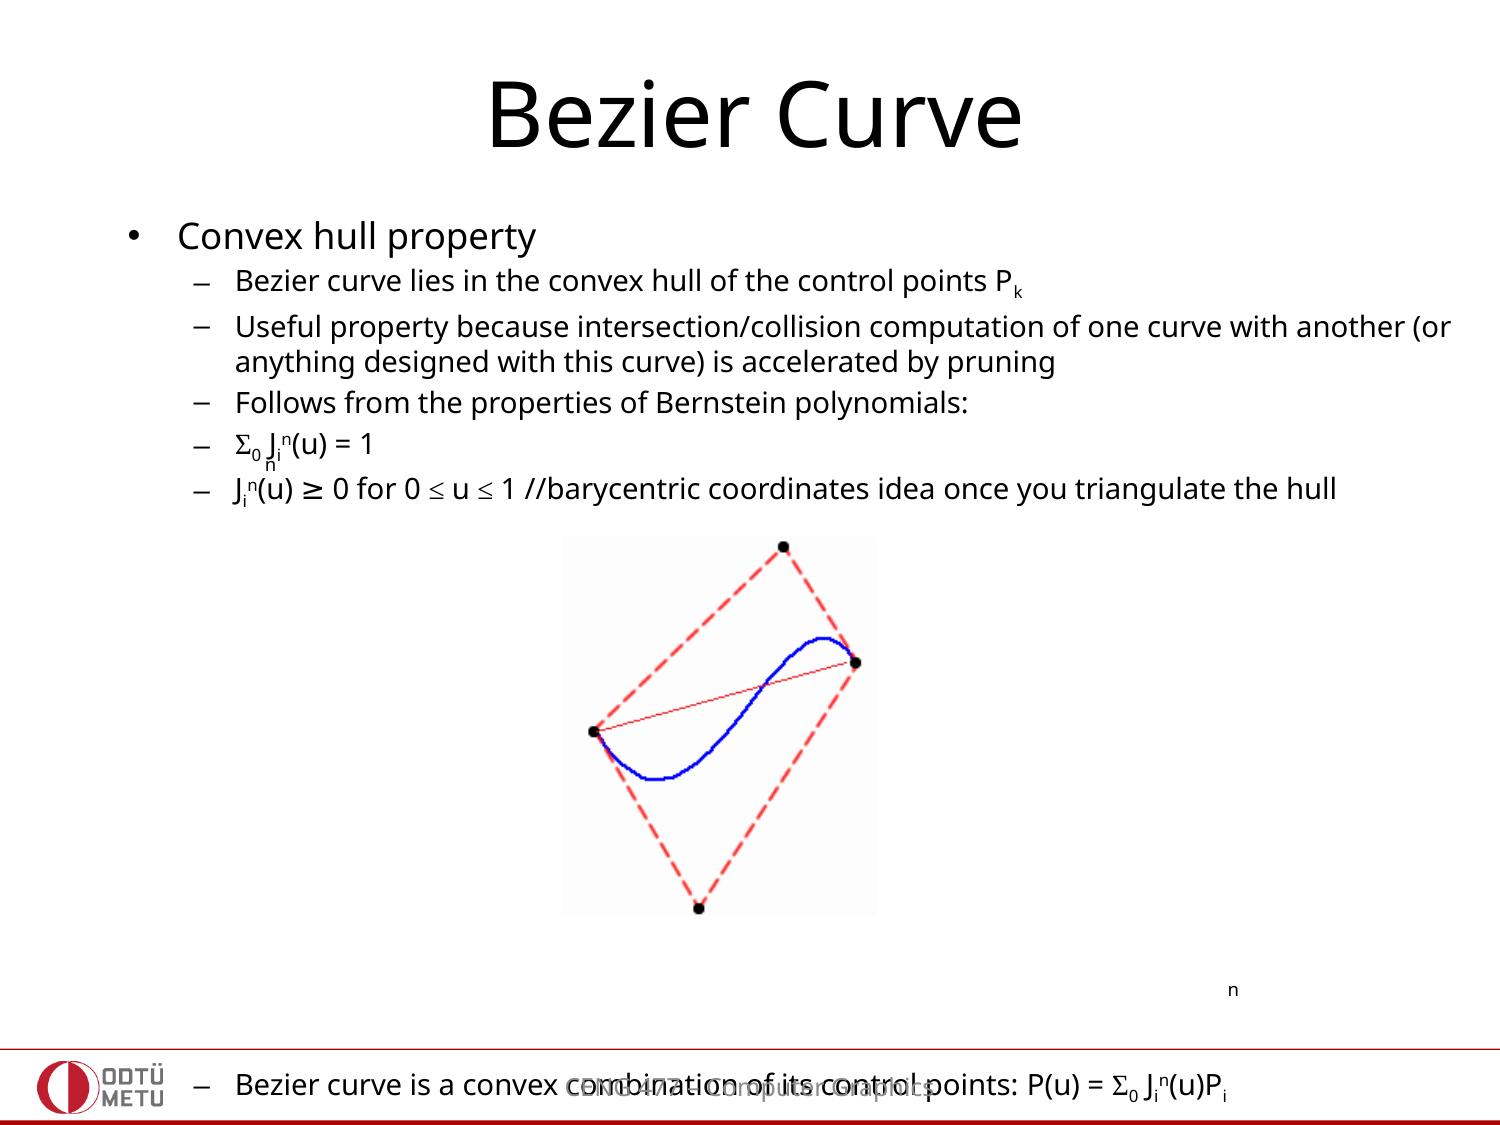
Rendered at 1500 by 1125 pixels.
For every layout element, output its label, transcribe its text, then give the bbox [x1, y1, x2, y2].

footer CENG 477 – Computer Graphics [512, 1056, 988, 1117]
text_box n [249, 437, 313, 483]
picture [37, 1061, 112, 1114]
text_box n [1212, 962, 1275, 1008]
list Convex hull property Bezier curve lies in the convex hull of the control points Pk Useful property because intersection/collision computation of one curve with another (or anything designed with this curve) is accelerated by pruning Follows from the properties of Bernstein polynomials: Σ0 Jin(u) = 1 Jin(u) ≥ 0 for 0 ≤ u ≤ 1 //barycentric coordinates idea once you triangulate the hull Bezier curve is a convex combination of its control points: P(u) = Σ0 Jin(u)Pi [112, 204, 1488, 1117]
picture [562, 537, 877, 916]
title Bezier Curve [115, 16, 1396, 204]
